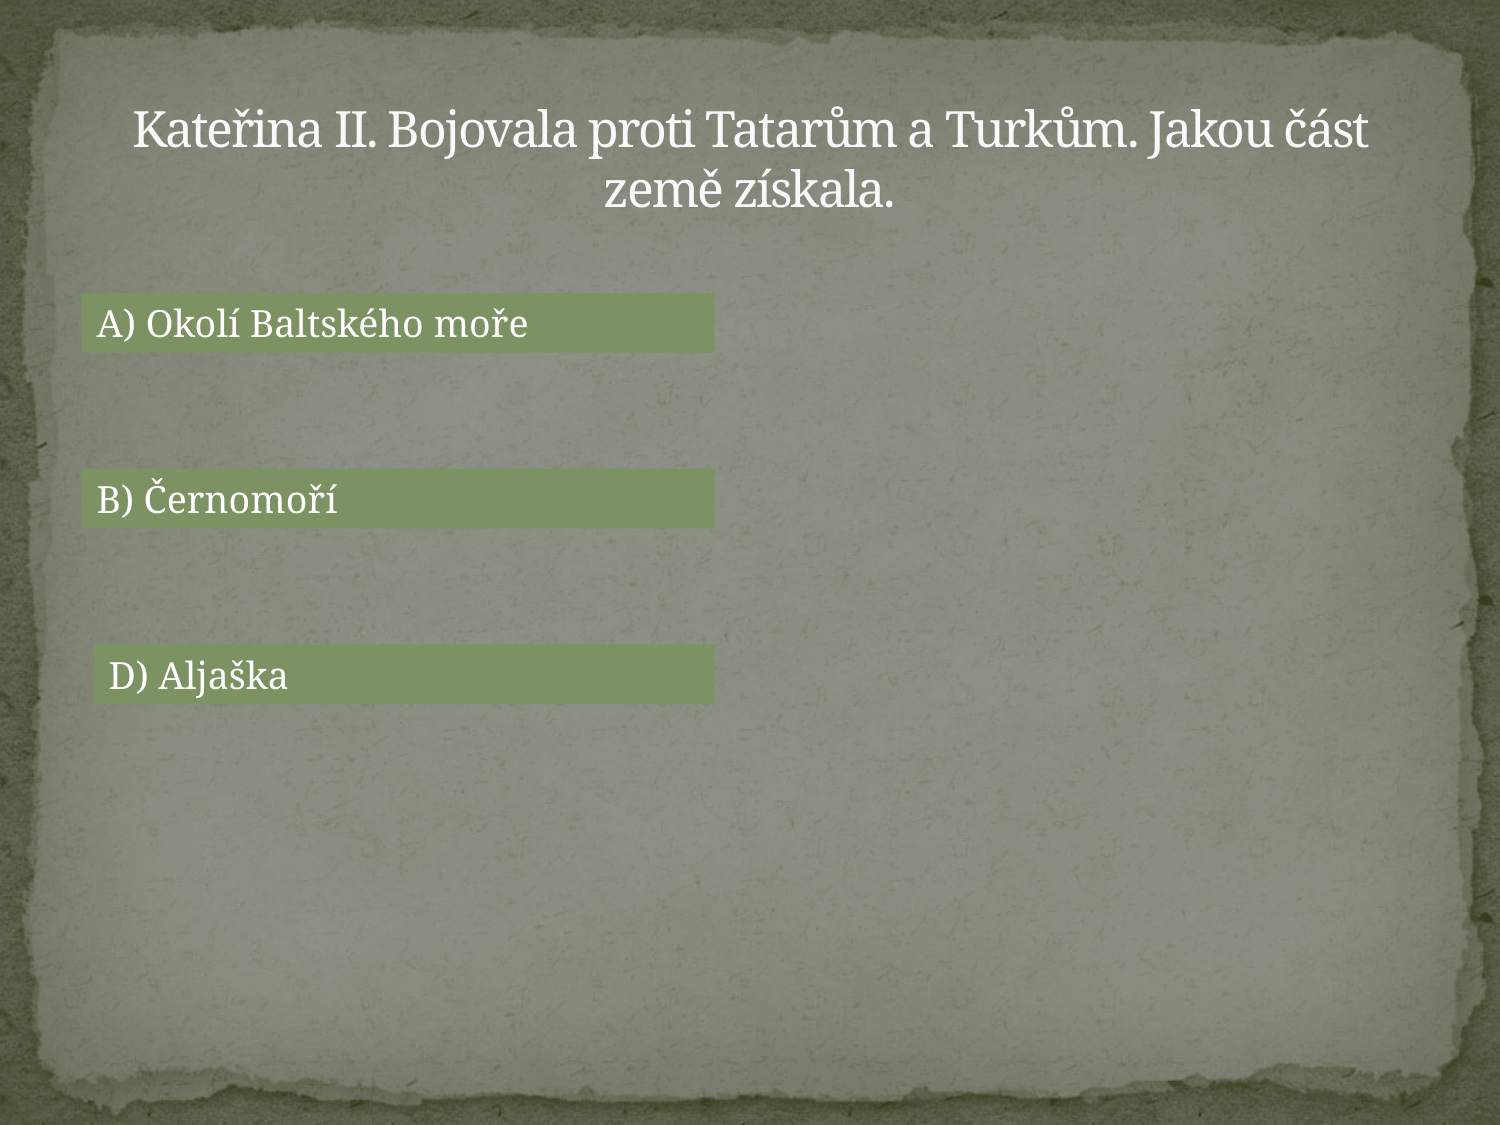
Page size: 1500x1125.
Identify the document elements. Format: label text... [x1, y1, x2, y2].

text_box B) Černomoří [81, 468, 715, 529]
text_box A) Okolí Baltského moře [81, 292, 715, 353]
title Kateřina II. Bojovala proti Tatarům a Turkům. Jakou část země získala. [74, 24, 1425, 225]
text_box D) Aljaška [93, 644, 715, 705]
